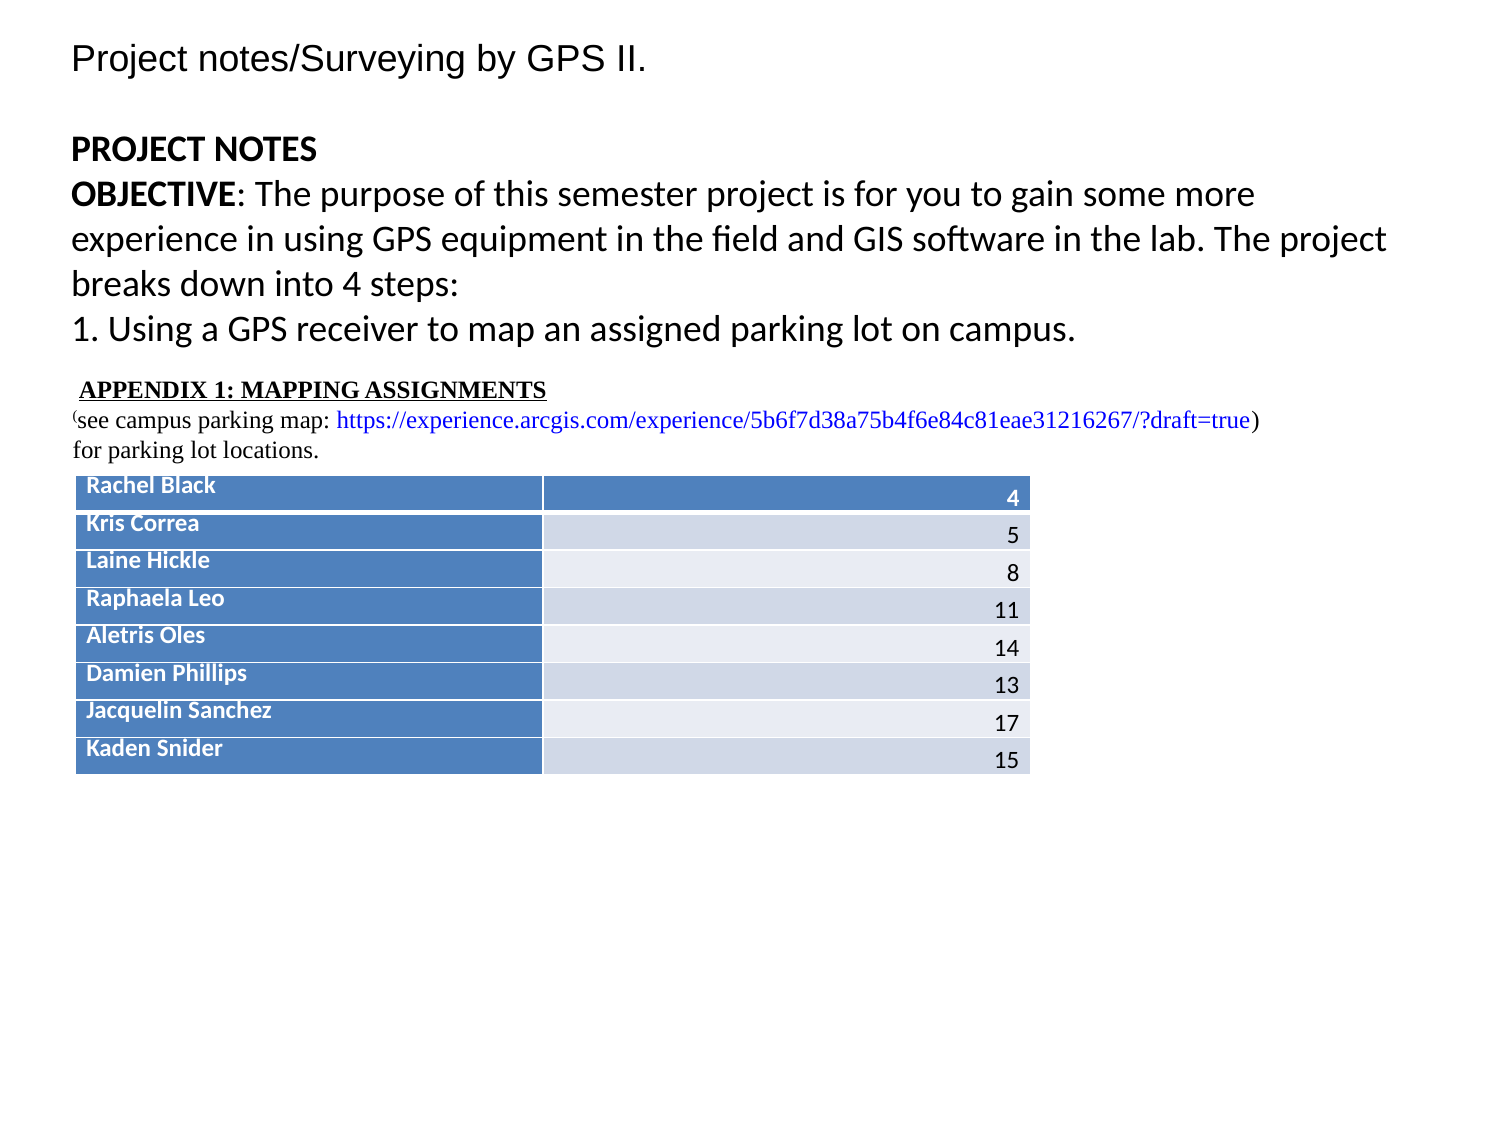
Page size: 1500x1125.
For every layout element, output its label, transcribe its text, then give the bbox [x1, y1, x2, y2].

table_cell Raphaela Leo [76, 588, 542, 624]
table_cell 13 [544, 663, 1030, 699]
table_cell Damien Phillips [76, 663, 542, 699]
table_cell Kaden Snider [76, 738, 542, 774]
table_cell 15 [544, 738, 1030, 774]
table_cell 8 [544, 551, 1030, 587]
table_cell 11 [544, 588, 1030, 624]
text_box APPENDIX 1: MAPPING ASSIGNMENTS (see campus parking map: https://experience.arcgis.com/experience/5b6f7d38a75b4f6e84c81eae31216267/?draft=true) for parking lot locations. [57, 365, 1313, 516]
table_cell Laine Hickle [76, 551, 542, 587]
table_cell Jacquelin Sanchez [76, 701, 542, 737]
table_cell Aletris Oles [76, 626, 542, 662]
table_cell 17 [544, 701, 1030, 737]
table_cell 14 [544, 626, 1030, 662]
text_box Project notes/Surveying by GPS II. PROJECT NOTES OBJECTIVE: The purpose of this semester project is for you to gain some more experience in using GPS equipment in the field and GIS software in the lab. The project breaks down into 4 steps: 1. Using a GPS receiver to map an assigned parking lot on campus. [56, 26, 1444, 357]
table_cell 5 [544, 516, 1030, 549]
table_cell Kris Correa [76, 516, 542, 549]
